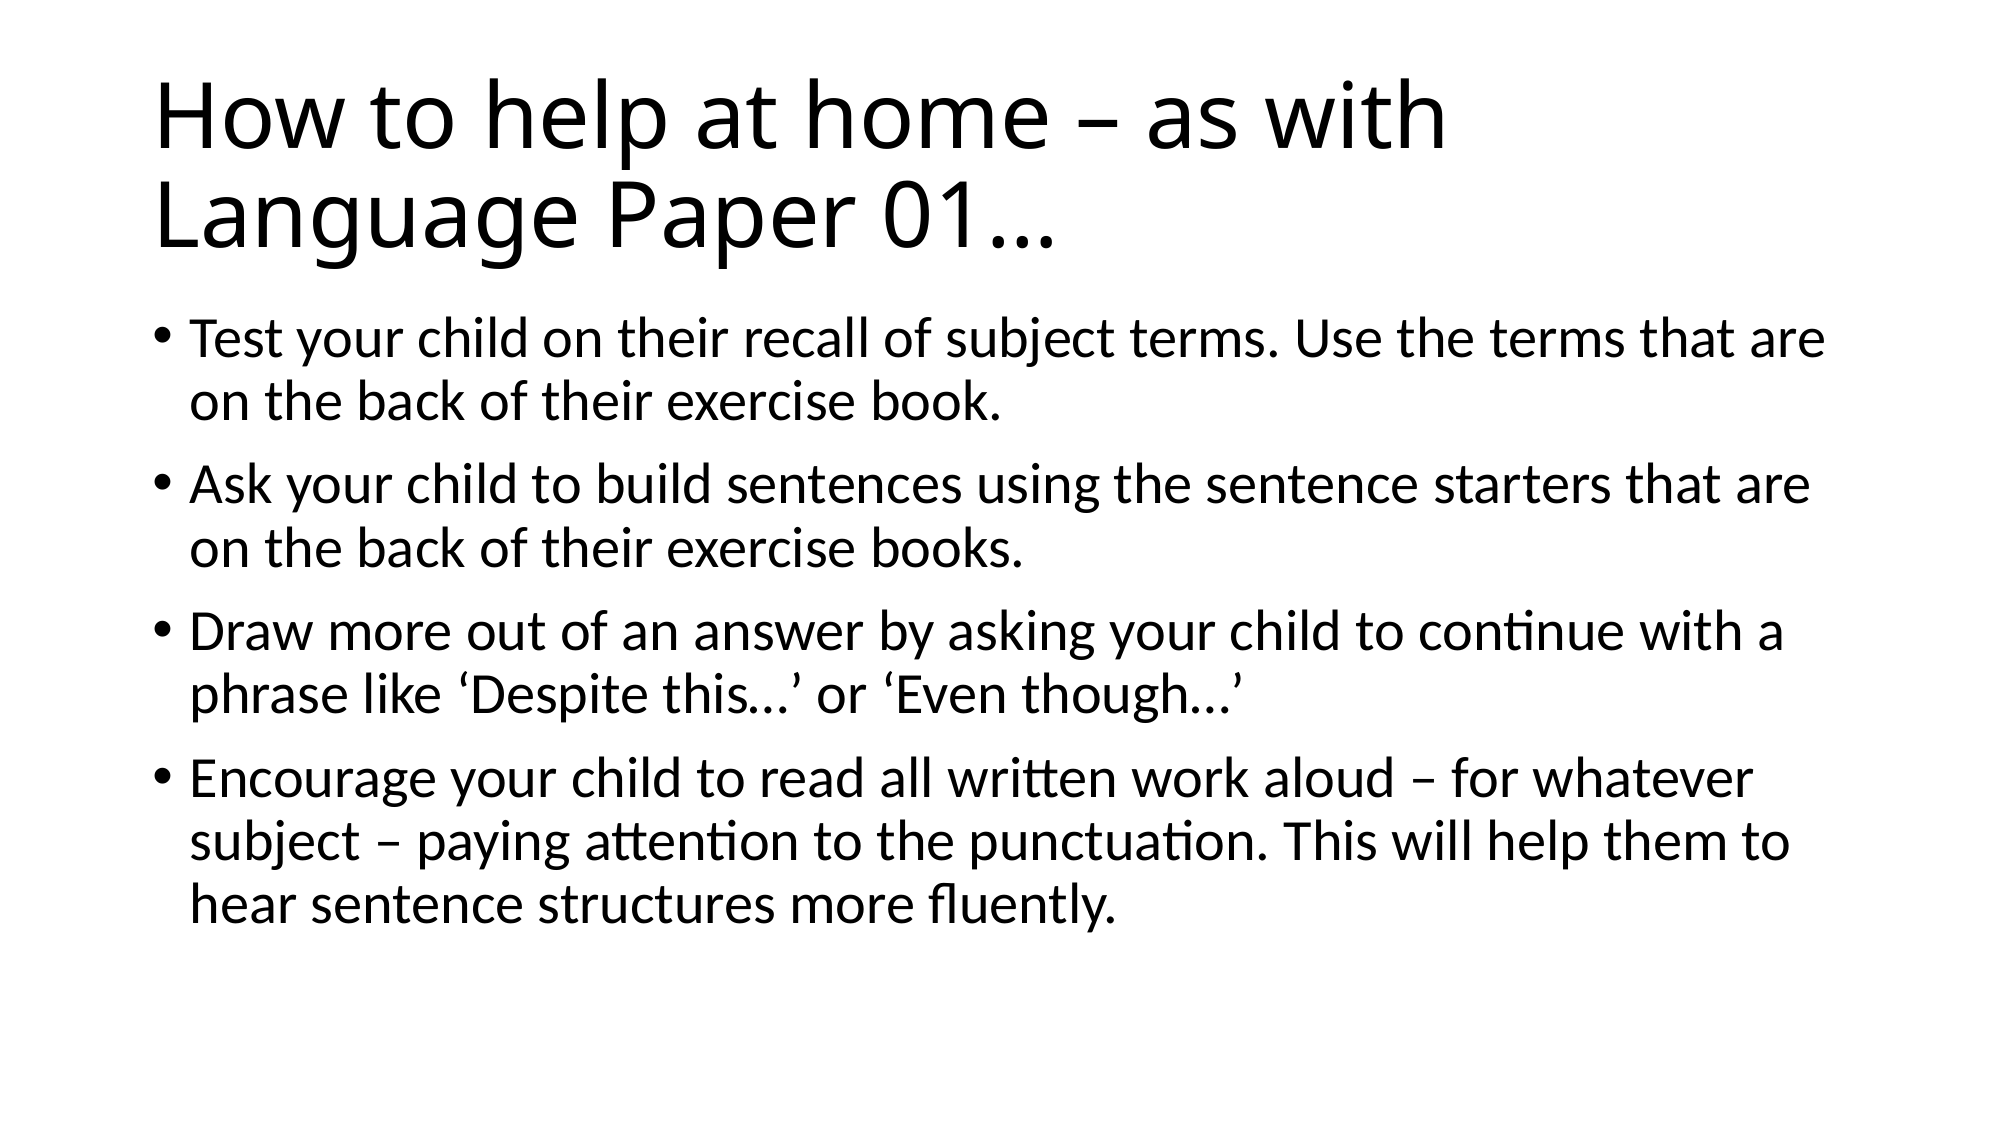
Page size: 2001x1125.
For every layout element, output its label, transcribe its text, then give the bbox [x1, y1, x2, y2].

title How to help at home – as with Language Paper 01… [137, 59, 1863, 278]
list Test your child on their recall of subject terms. Use the terms that are on the back of their exercise book. Ask your child to build sentences using the sentence starters that are on the back of their exercise books. Draw more out of an answer by asking your child to continue with a phrase like ‘Despite this…’ or ‘Even though…’ Encourage your child to read all written work aloud – for whatever subject – paying attention to the punctuation. This will help them to hear sentence structures more fluently. [137, 299, 1863, 1014]
